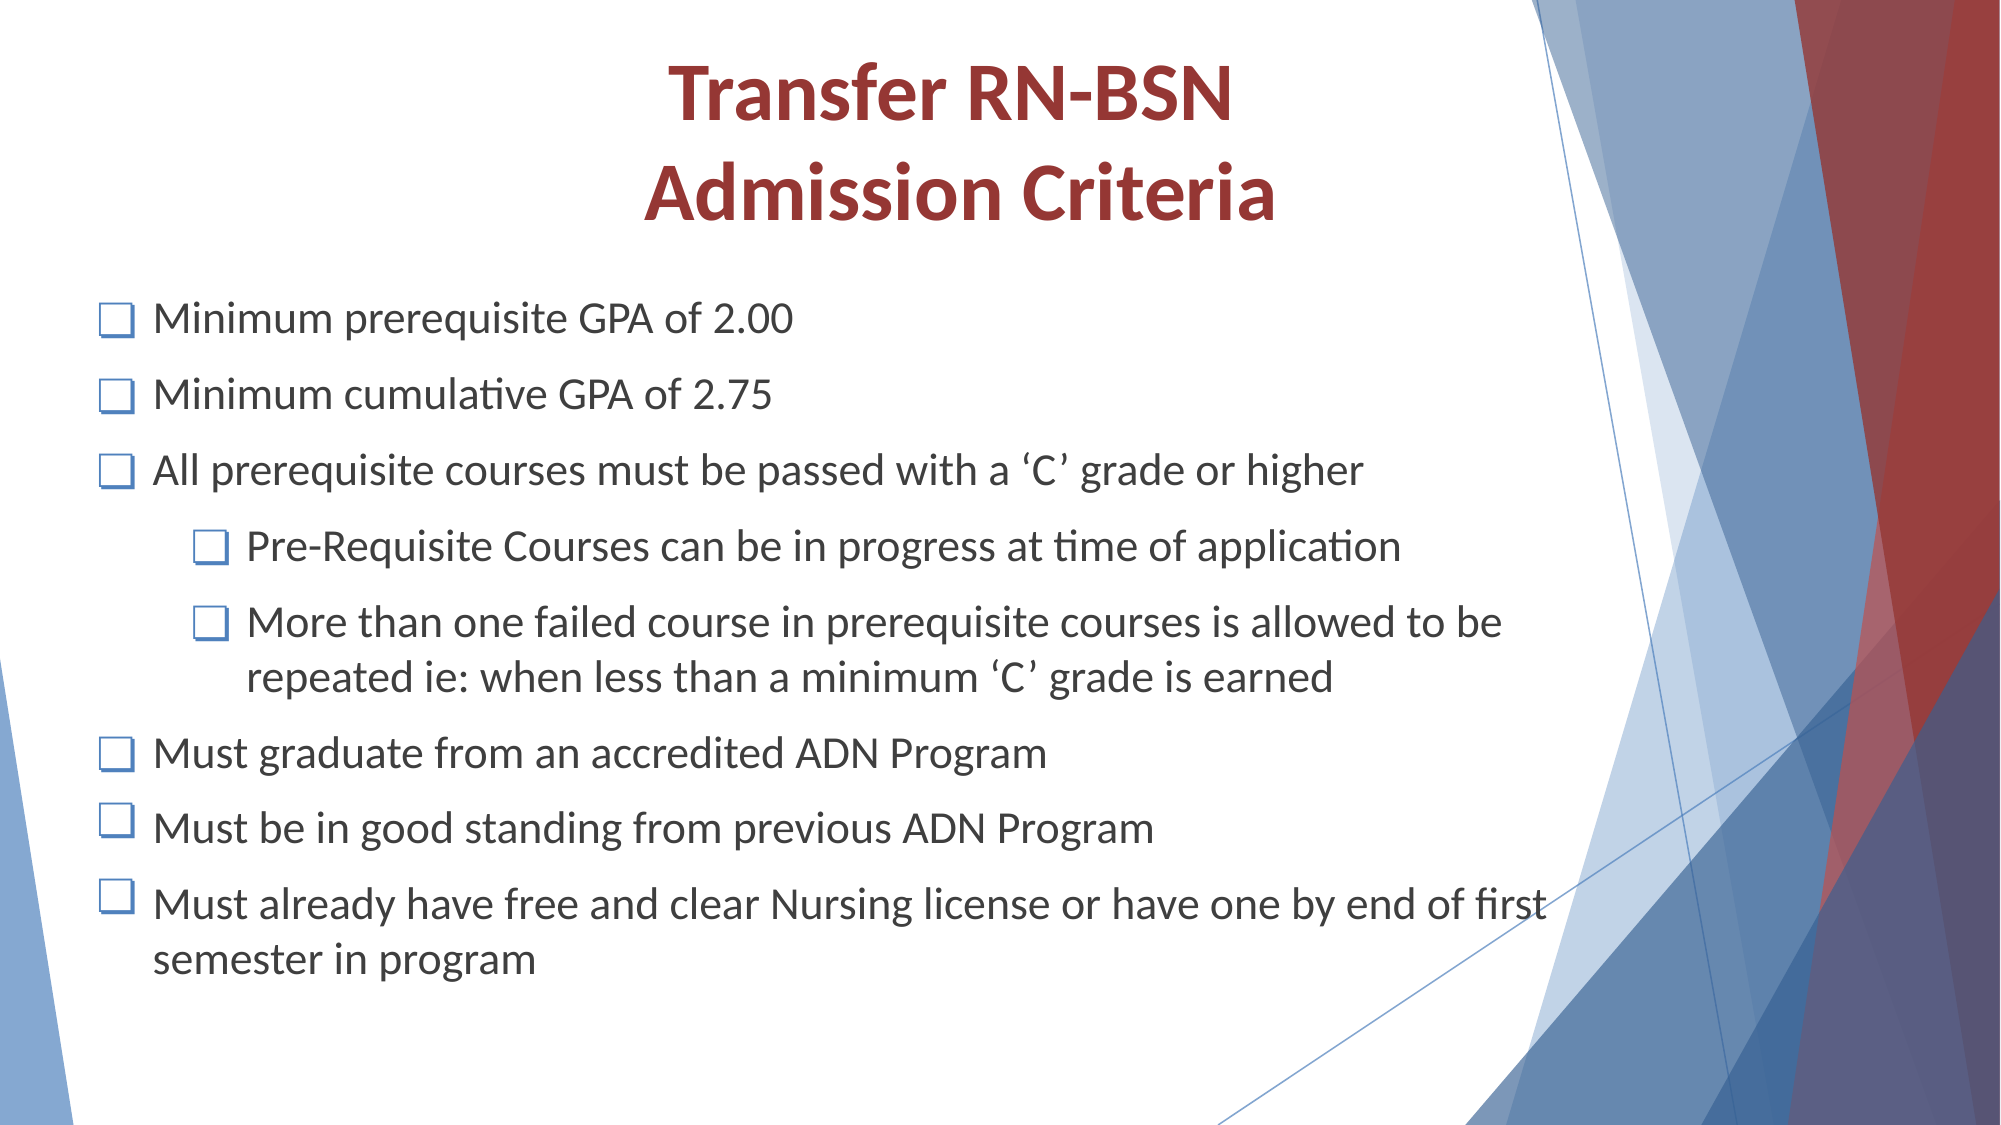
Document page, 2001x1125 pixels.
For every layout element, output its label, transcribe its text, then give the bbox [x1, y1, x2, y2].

text_box Transfer RN-BSN Admission Criteria [303, 29, 1600, 146]
text_box Minimum prerequisite GPA of 2.00 Minimum cumulative GPA of 2.75 All prerequisite courses must be passed with a ‘C’ grade or higher Pre-Requisite Courses can be in progress at time of application More than one failed course in prerequisite courses is allowed to be repeated ie: when less than a minimum ‘C’ grade is earned Must graduate from an accredited ADN Program Must be in good standing from previous ADN Program Must already have free and clear Nursing license or have one by end of first semester in program [81, 225, 1622, 1036]
